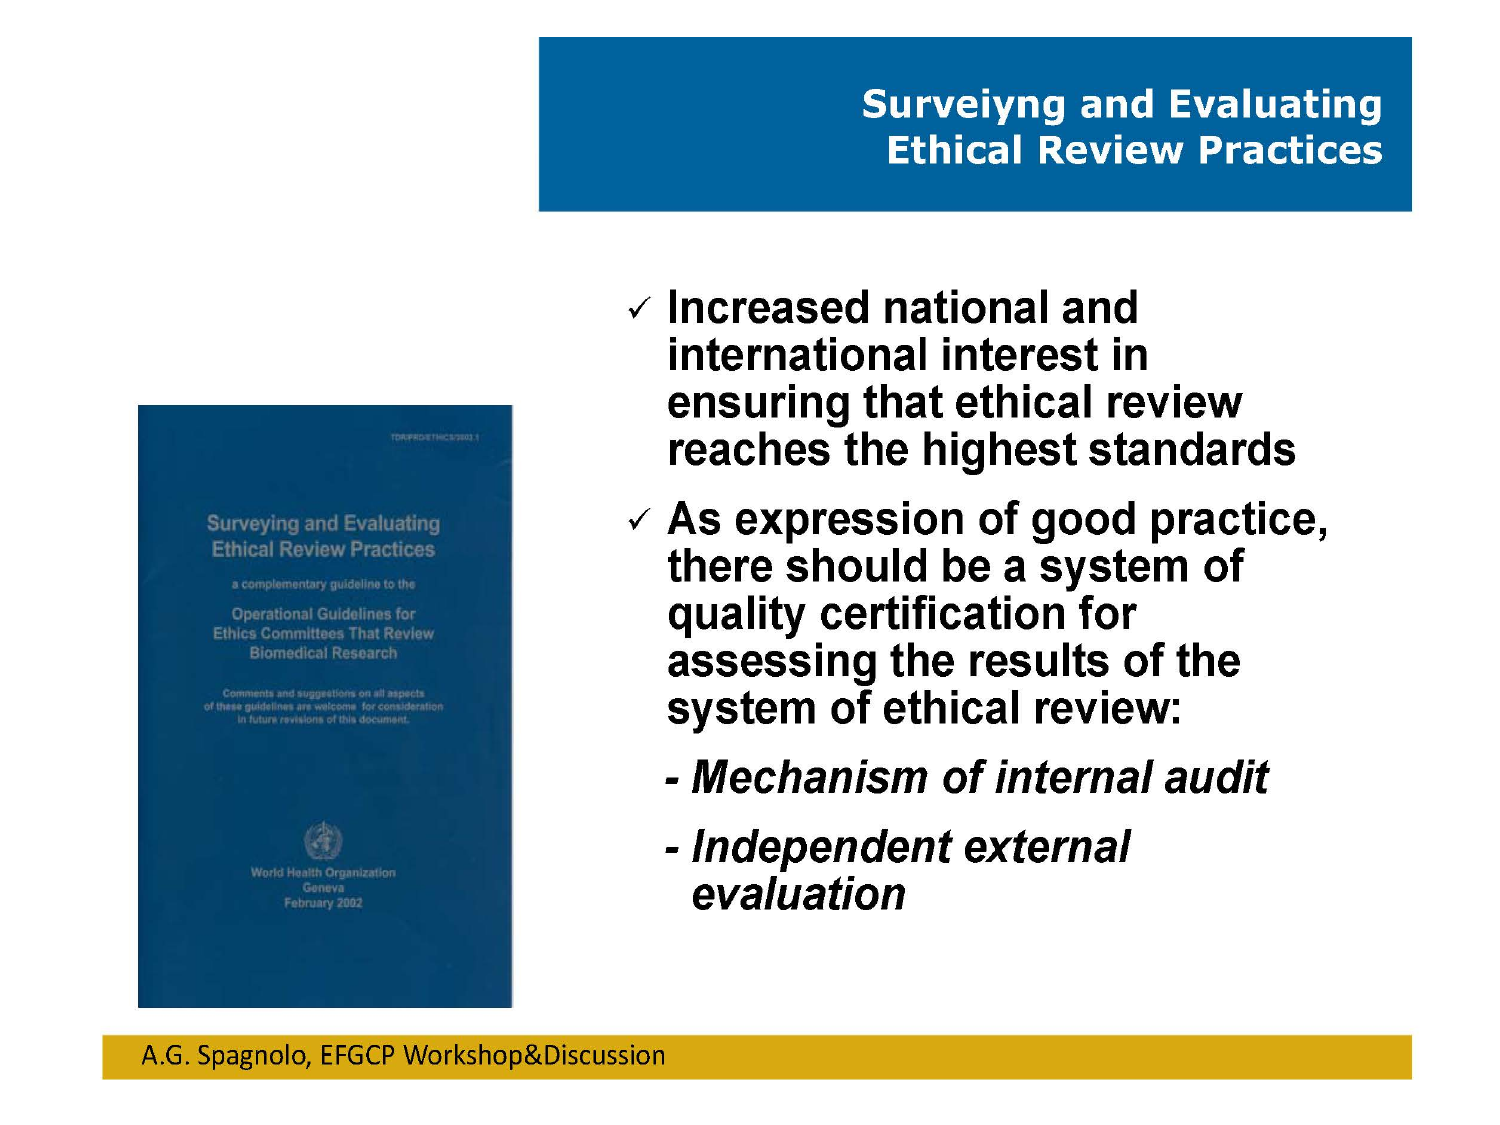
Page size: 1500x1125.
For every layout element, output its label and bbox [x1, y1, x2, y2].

picture [62, 37, 1452, 1080]
